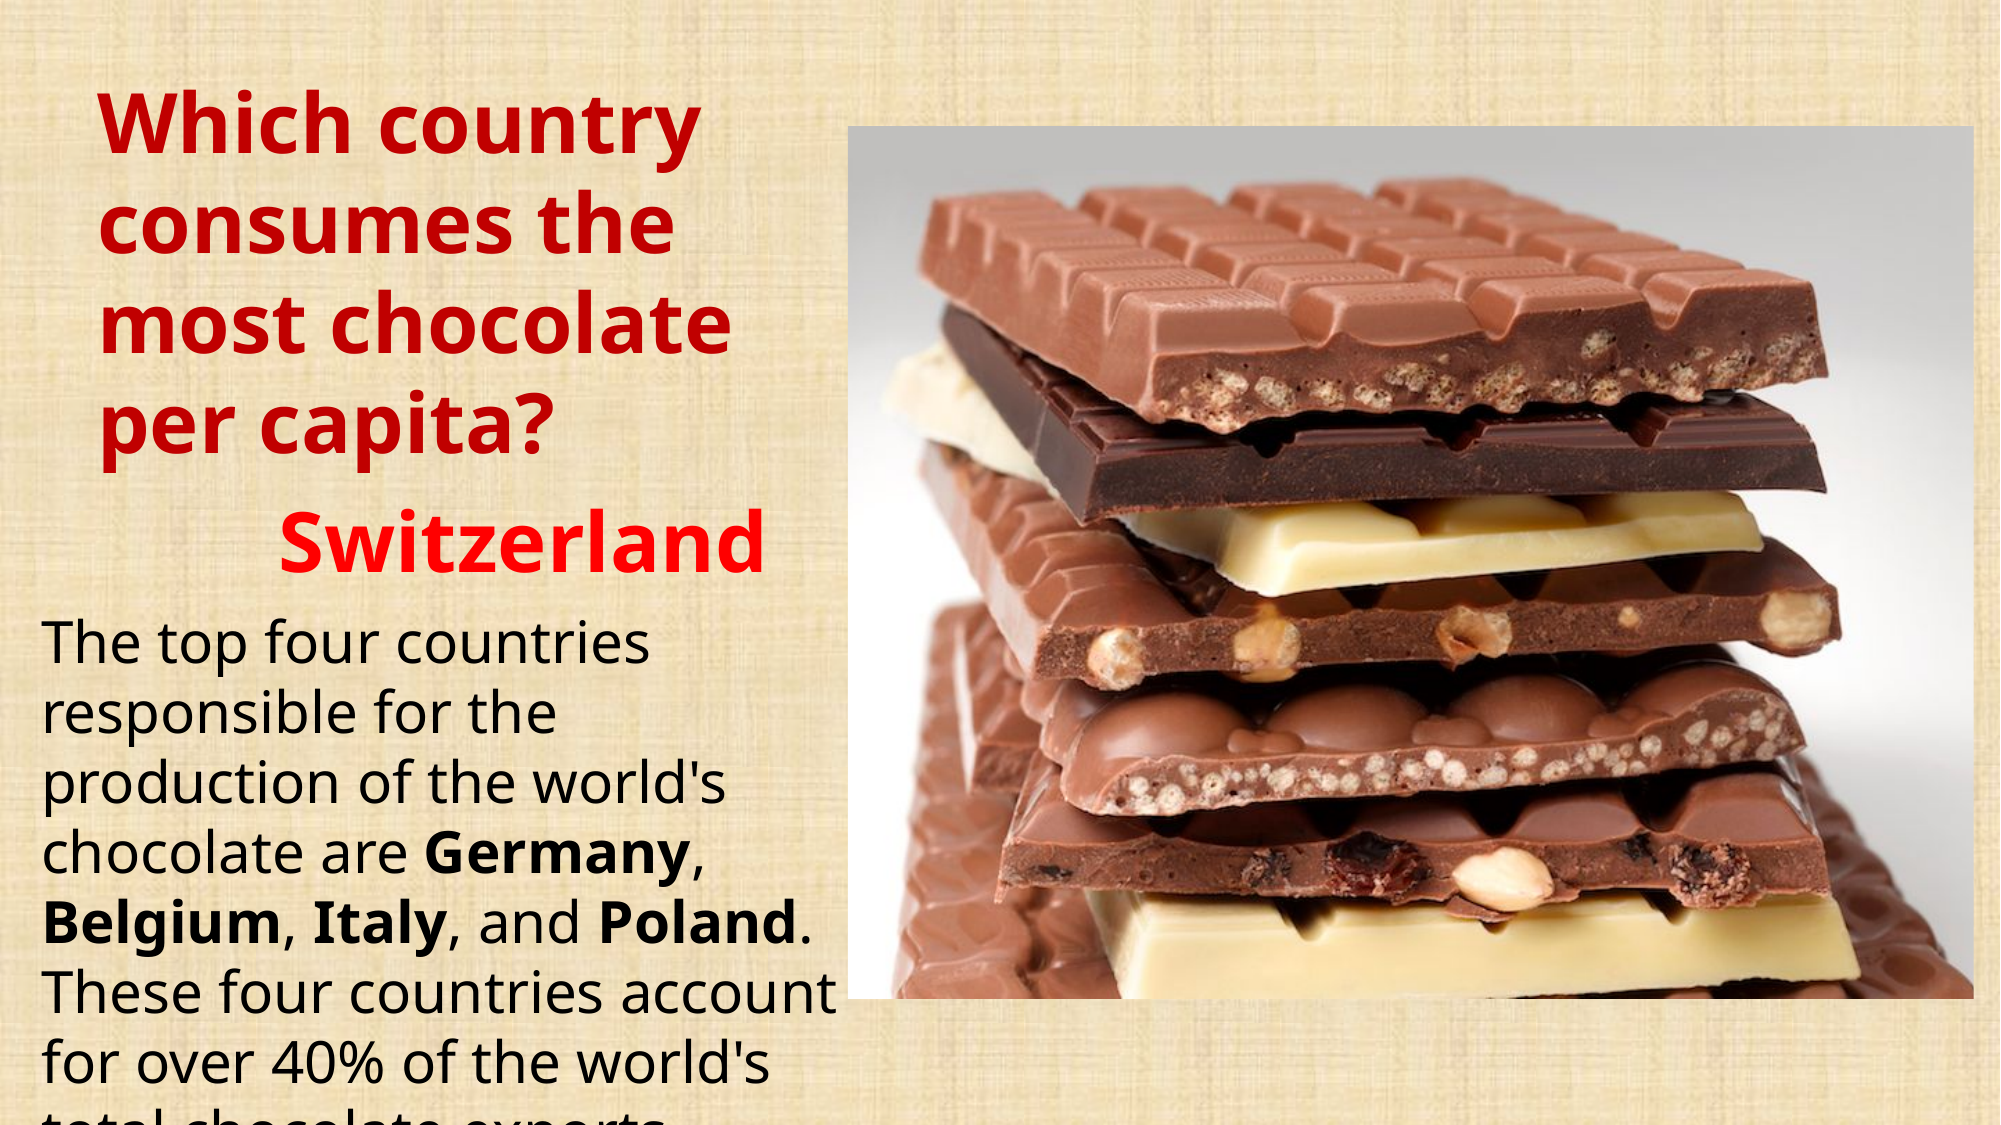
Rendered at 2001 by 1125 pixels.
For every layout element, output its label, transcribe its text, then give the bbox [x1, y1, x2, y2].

text_box The top four countries responsible for the production of the world's chocolate are Germany, Belgium, Italy, and Poland. These four countries account for over 40% of the world's total chocolate exports. [26, 597, 874, 1125]
text_box Switzerland [263, 481, 847, 597]
text_box Which country consumes the most chocolate per capita? [82, 62, 764, 478]
picture [847, 125, 1975, 1000]
